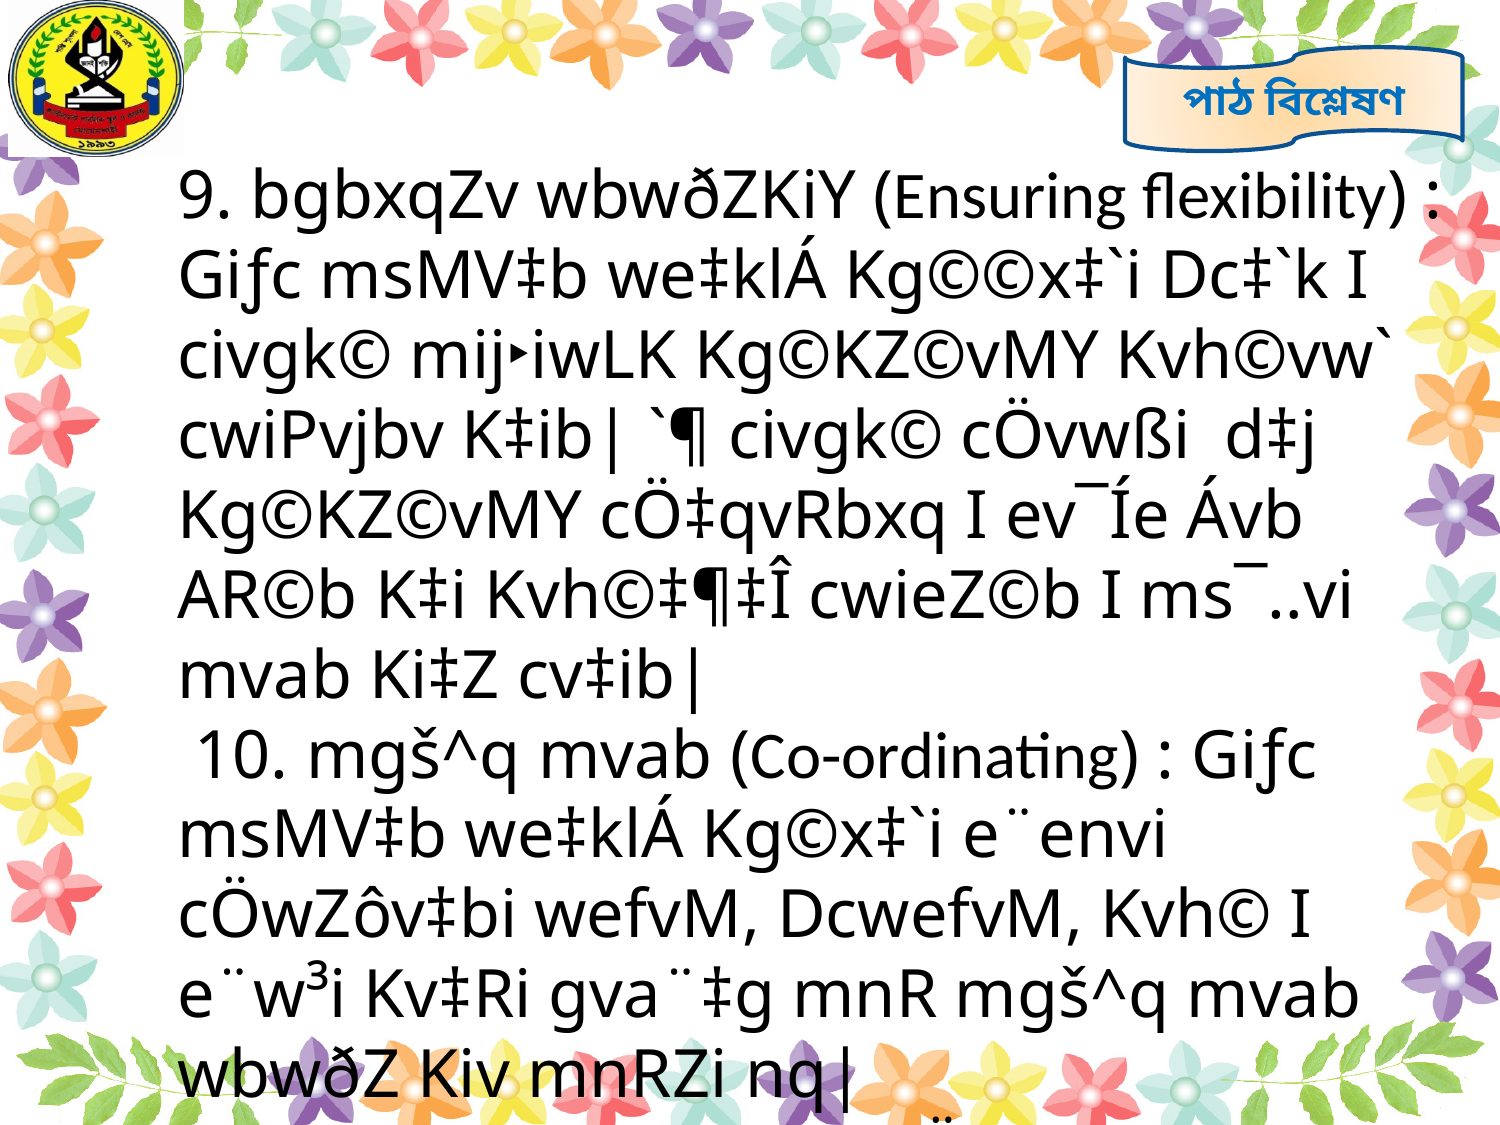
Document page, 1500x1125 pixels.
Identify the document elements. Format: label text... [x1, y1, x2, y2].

text_box 9. bgbxqZv wbwðZKiY (Ensuring flexibility) : Giƒc msMV‡b we‡klÁ Kg©©x‡`i Dc‡`k I civgk© mij‣iwLK Kg©KZ©vMY Kvh©vw` cwiPvjbv K‡ib| `¶ civgk© cÖvwßi d‡j Kg©KZ©vMY cÖ‡qvRbxq I ev¯Íe Ávb AR©b K‡i Kvh©‡¶‡Î cwieZ©b I ms¯‥vi mvab Ki‡Z cv‡ib| 10. mgš^q mvab (Co-ordinating) : Giƒc msMV‡b we‡klÁ Kg©x‡`i e¨envi cÖwZôv‡bi wefvM, DcwefvM, Kvh© I e¨w³i Kv‡Ri gva¨‡g mnR mgš^q mvab wbwðZ Kiv mnRZi nq| cwi‡k‡l ejv hvq, †h me cÖwZôv‡b Kg©x‡`i Kvh©fvi AwaK †mme cÖwZôv‡b mij‣iwLK I c`¯’ Kg©xmsMV‡bi myweav I ¸iæZ¡ AwaK| [162, 144, 1463, 1125]
picture [0, 0, 1500, 1125]
text_box পাঠ বিশ্লেষণ [1125, 47, 1463, 152]
